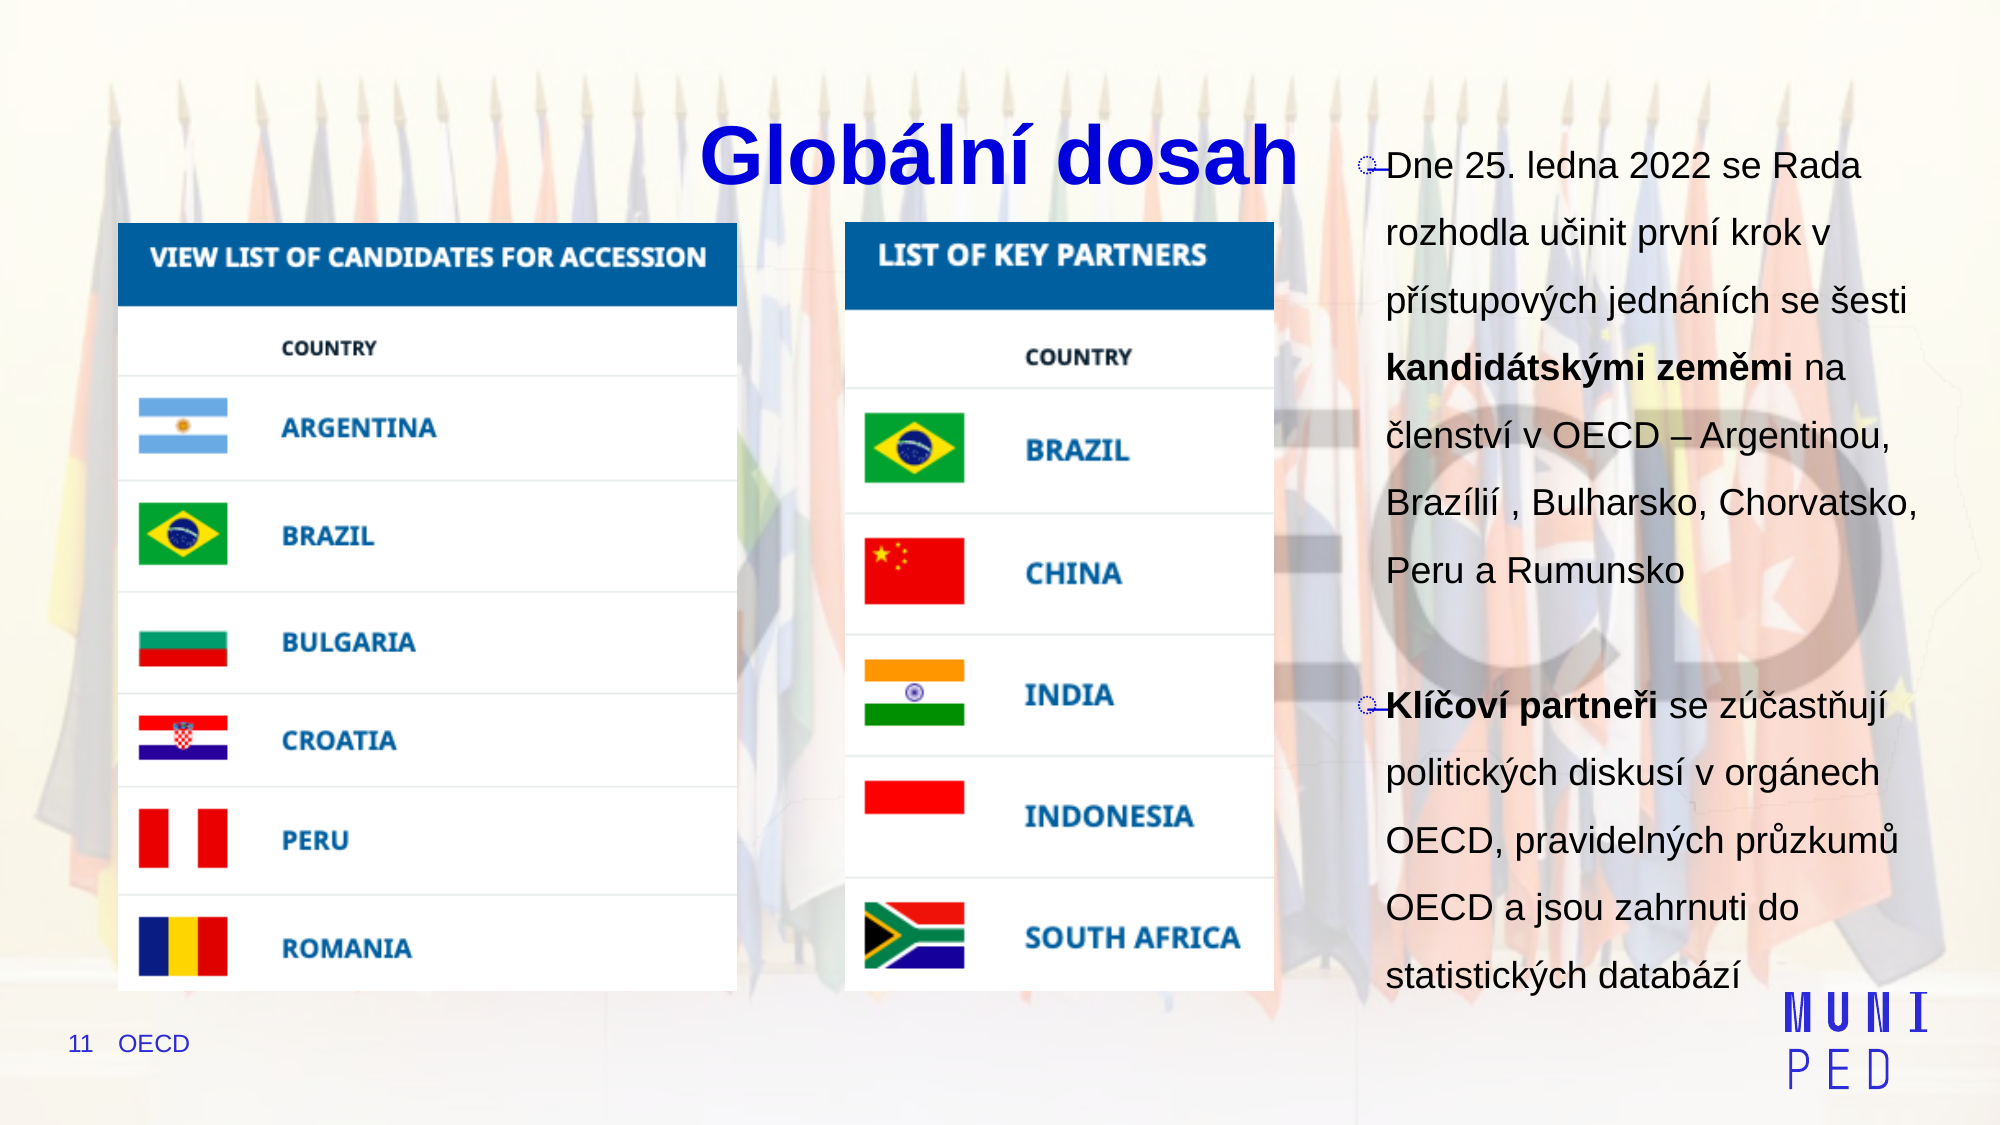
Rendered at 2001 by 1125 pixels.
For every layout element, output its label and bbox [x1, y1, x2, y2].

text_box [117, 222, 1274, 991]
picture [0, 0, 2000, 1125]
